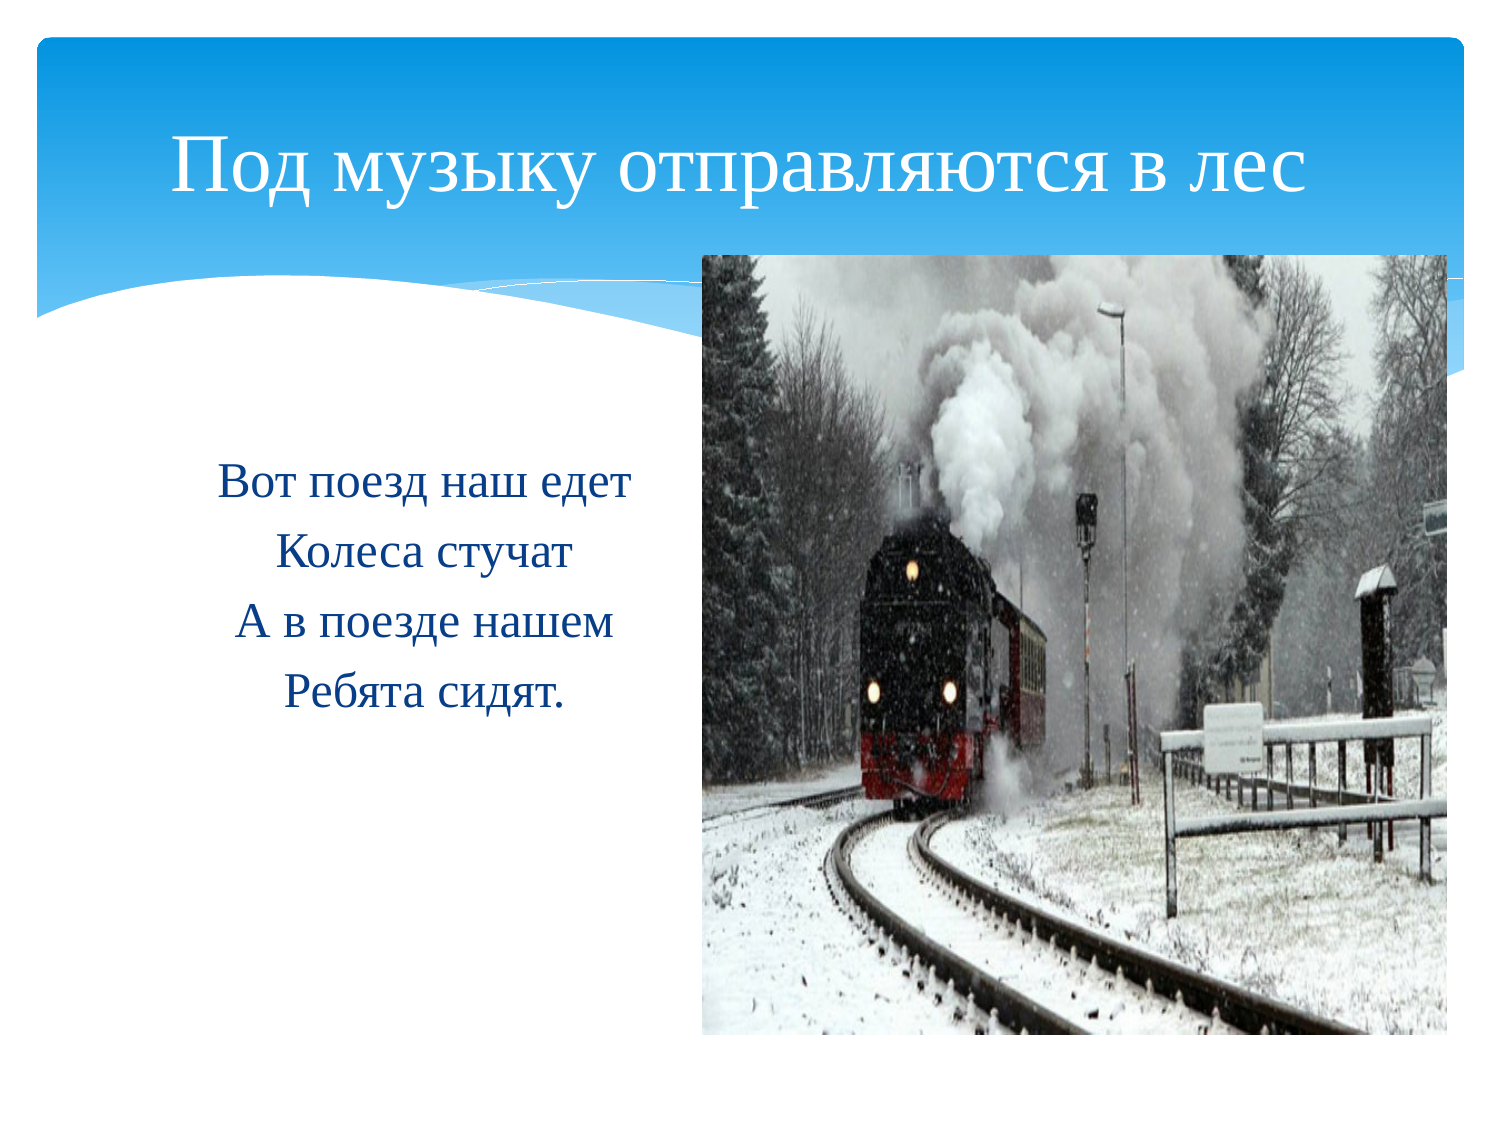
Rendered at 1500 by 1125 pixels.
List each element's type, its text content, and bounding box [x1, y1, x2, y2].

list Вот поезд наш едет Колеса стучат А в поезде нашем Ребята сидят. [110, 439, 696, 1006]
picture [702, 254, 1448, 1036]
title Под музыку отправляются в лес [74, 55, 1426, 262]
